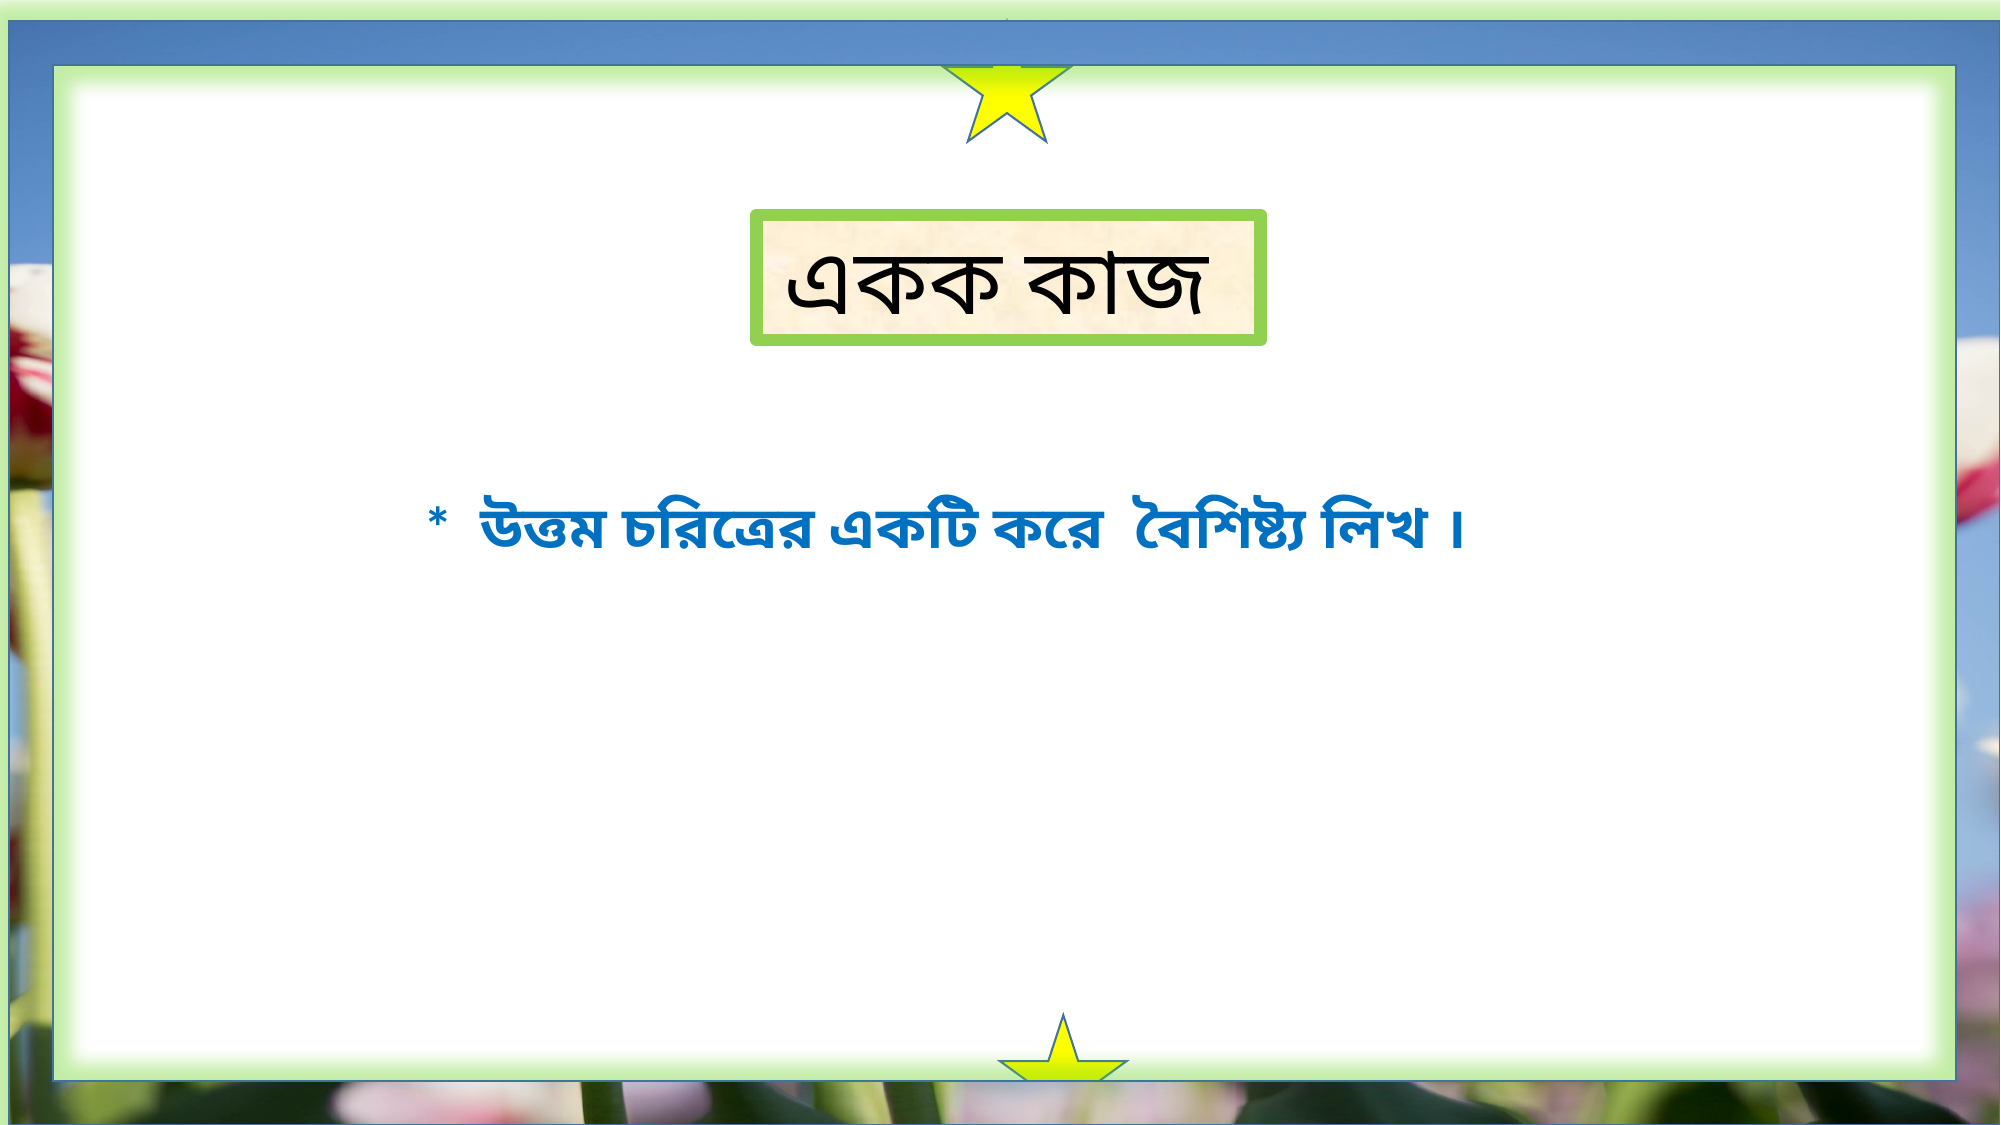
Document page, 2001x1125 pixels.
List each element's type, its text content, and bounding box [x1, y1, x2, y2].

text_box [1050, 1011, 1077, 1051]
text_box * উত্তম চরিত্রের একটি করে বৈশিষ্ট্য লিখ । [408, 483, 1666, 568]
text_box [965, 96, 1049, 145]
text_box [8, 20, 2000, 1125]
text_box একক কাজ [756, 215, 1261, 340]
